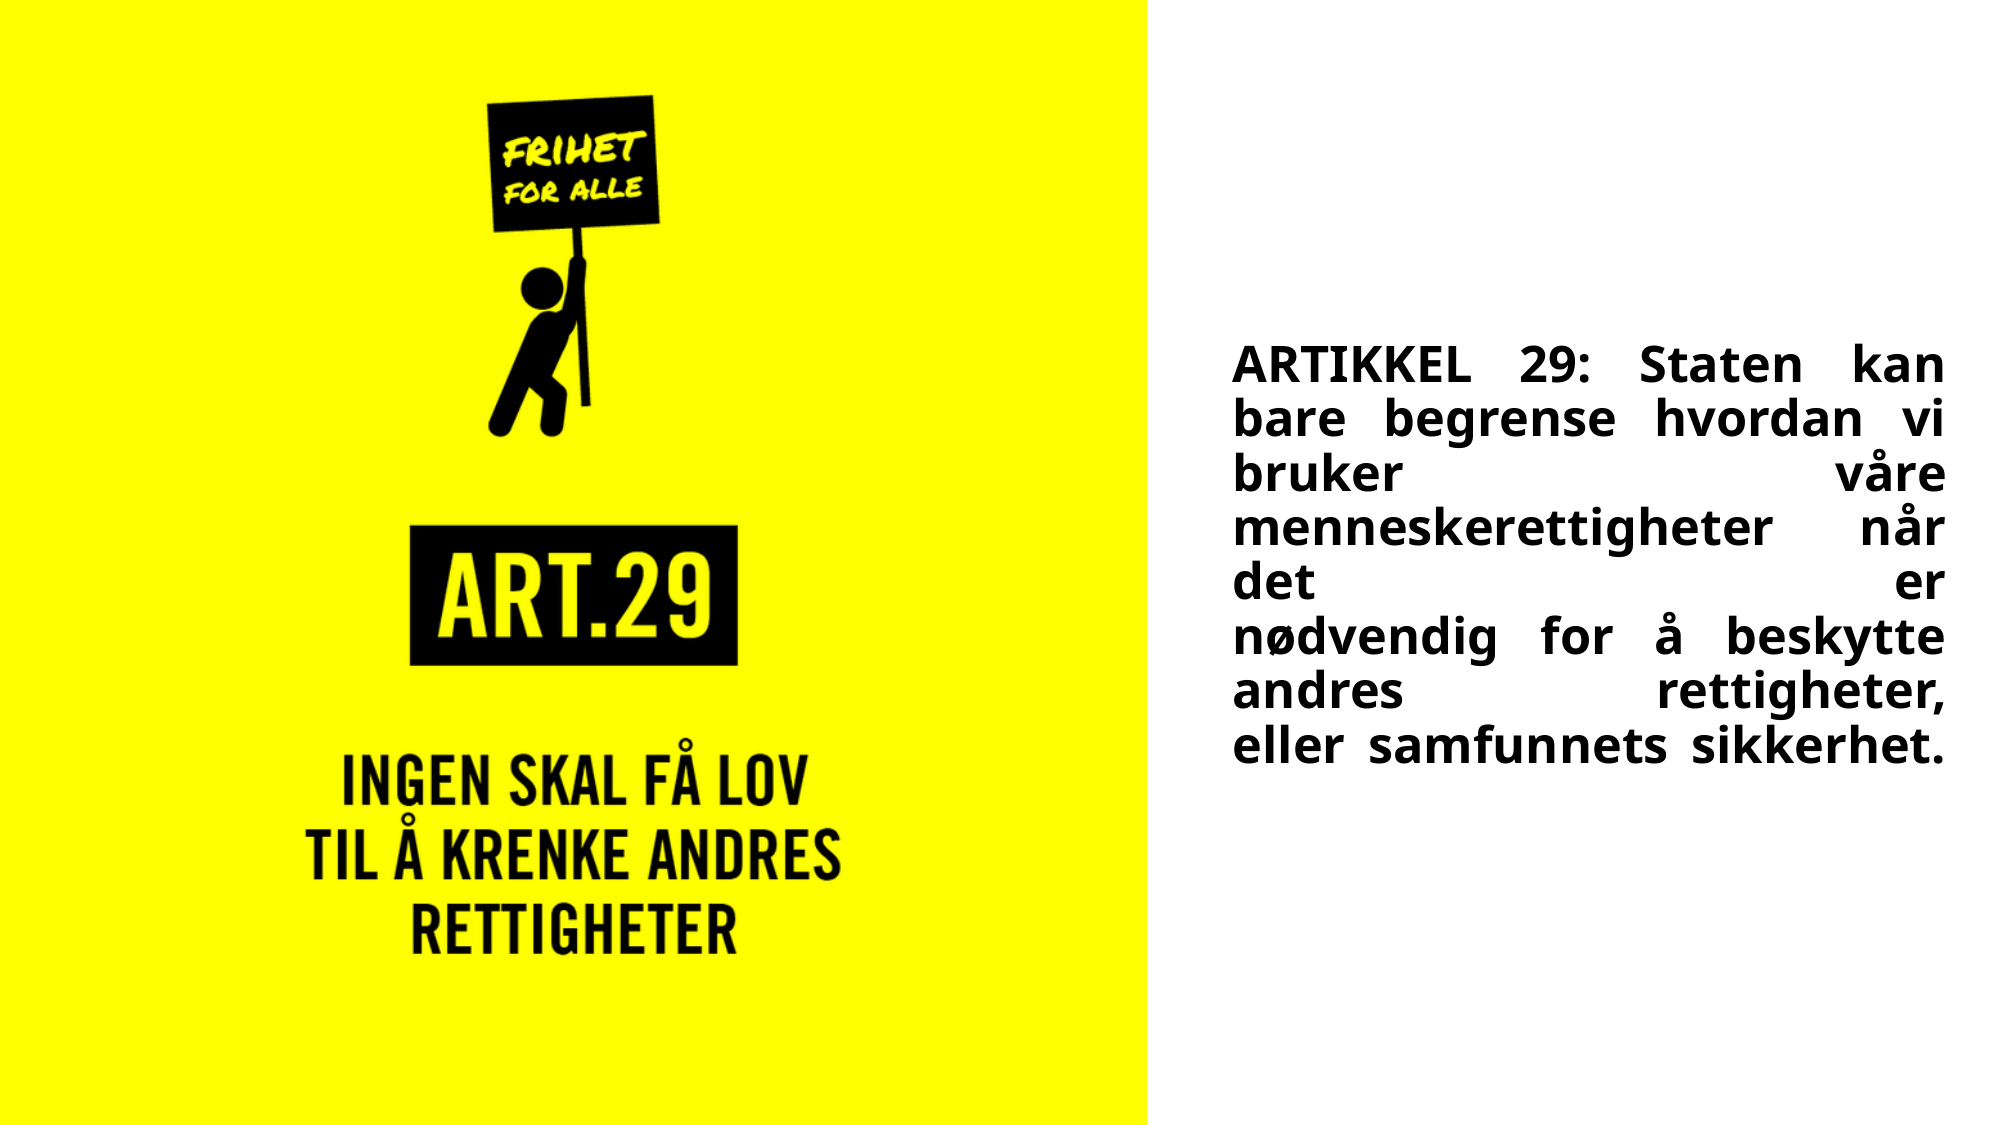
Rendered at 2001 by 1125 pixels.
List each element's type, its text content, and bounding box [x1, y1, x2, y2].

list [0, 0, 1148, 1125]
text_box [1148, 0, 2000, 1125]
title ARTIKKEL 29: Staten kan bare begrense hvordan vi bruker våre menneskerettigheter når det er nødvendig for å beskytte andres rettigheter, eller samfunnets sikkerhet. [1217, 283, 1962, 842]
